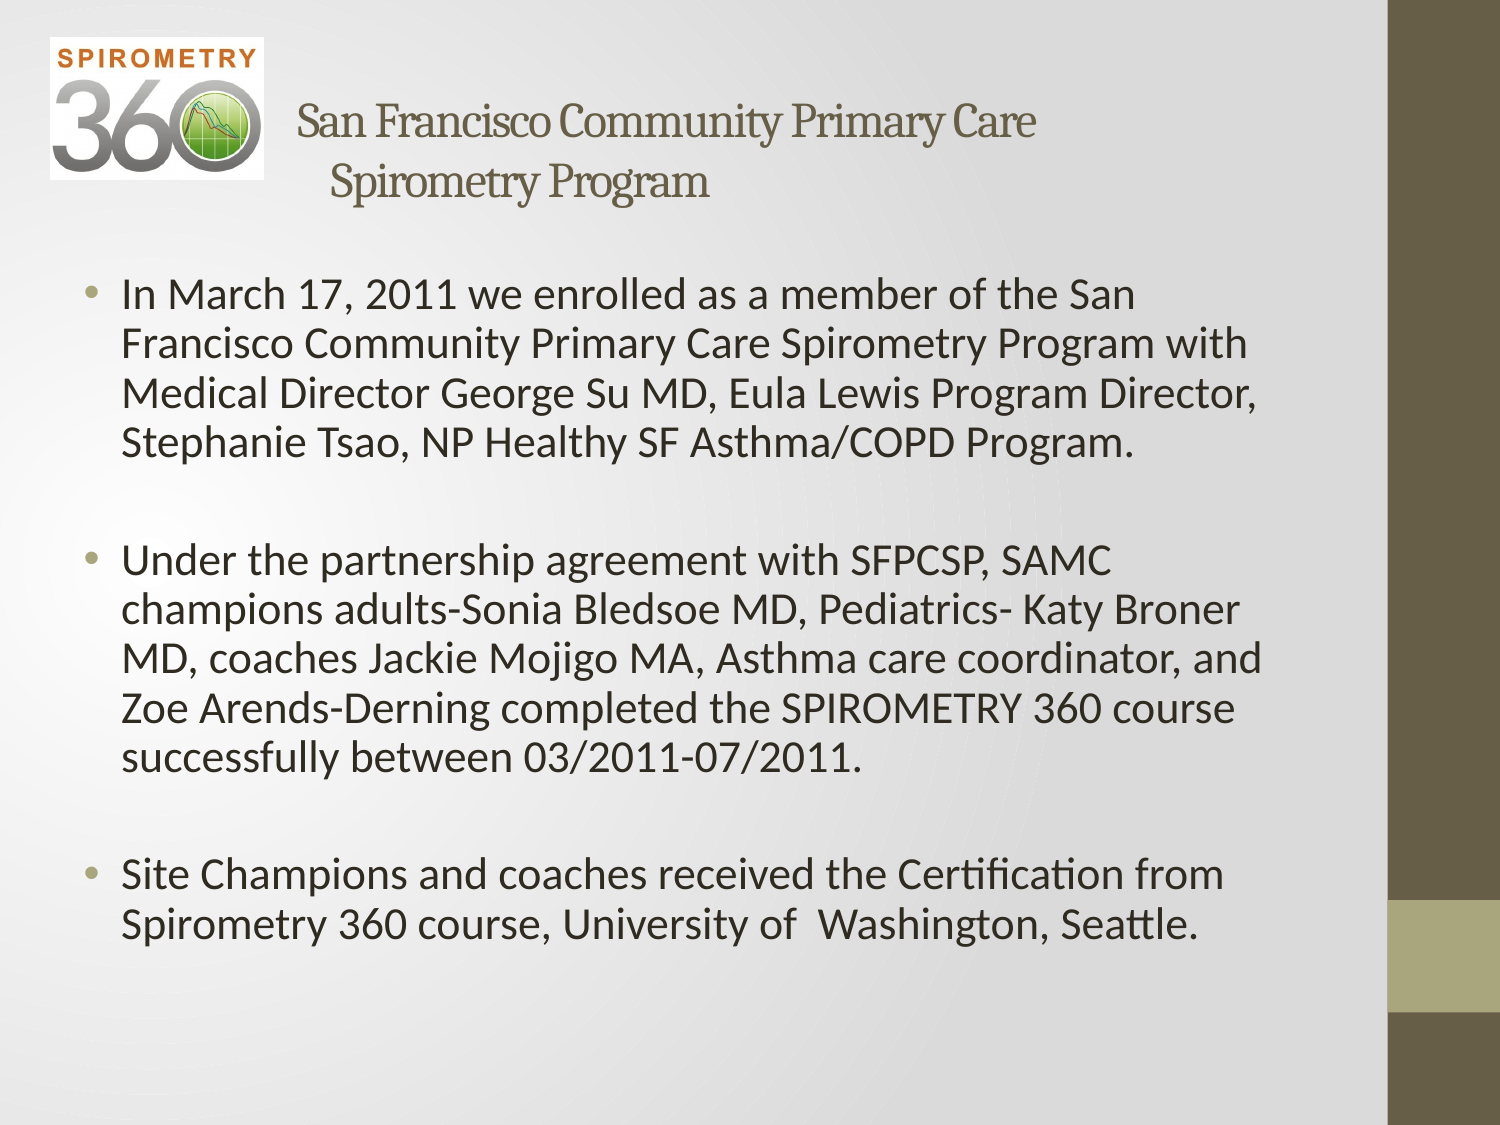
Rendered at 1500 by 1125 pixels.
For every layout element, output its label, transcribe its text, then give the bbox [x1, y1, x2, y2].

list In March 17, 2011 we enrolled as a member of the San Francisco Community Primary Care Spirometry Program with Medical Director George Su MD, Eula Lewis Program Director, Stephanie Tsao, NP Healthy SF Asthma/COPD Program. Under the partnership agreement with SFPCSP, SAMC champions adults-Sonia Bledsoe MD, Pediatrics- Katy Broner MD, coaches Jackie Mojigo MA, Asthma care coordinator, and Zoe Arends-Derning completed the SPIROMETRY 360 course successfully between 03/2011-07/2011. Site Champions and coaches received the Certification from Spirometry 360 course, University of Washington, Seattle. [49, 262, 1301, 1051]
title San Francisco Community Primary Care Spirometry Program [75, 45, 1288, 250]
picture [49, 36, 265, 181]
